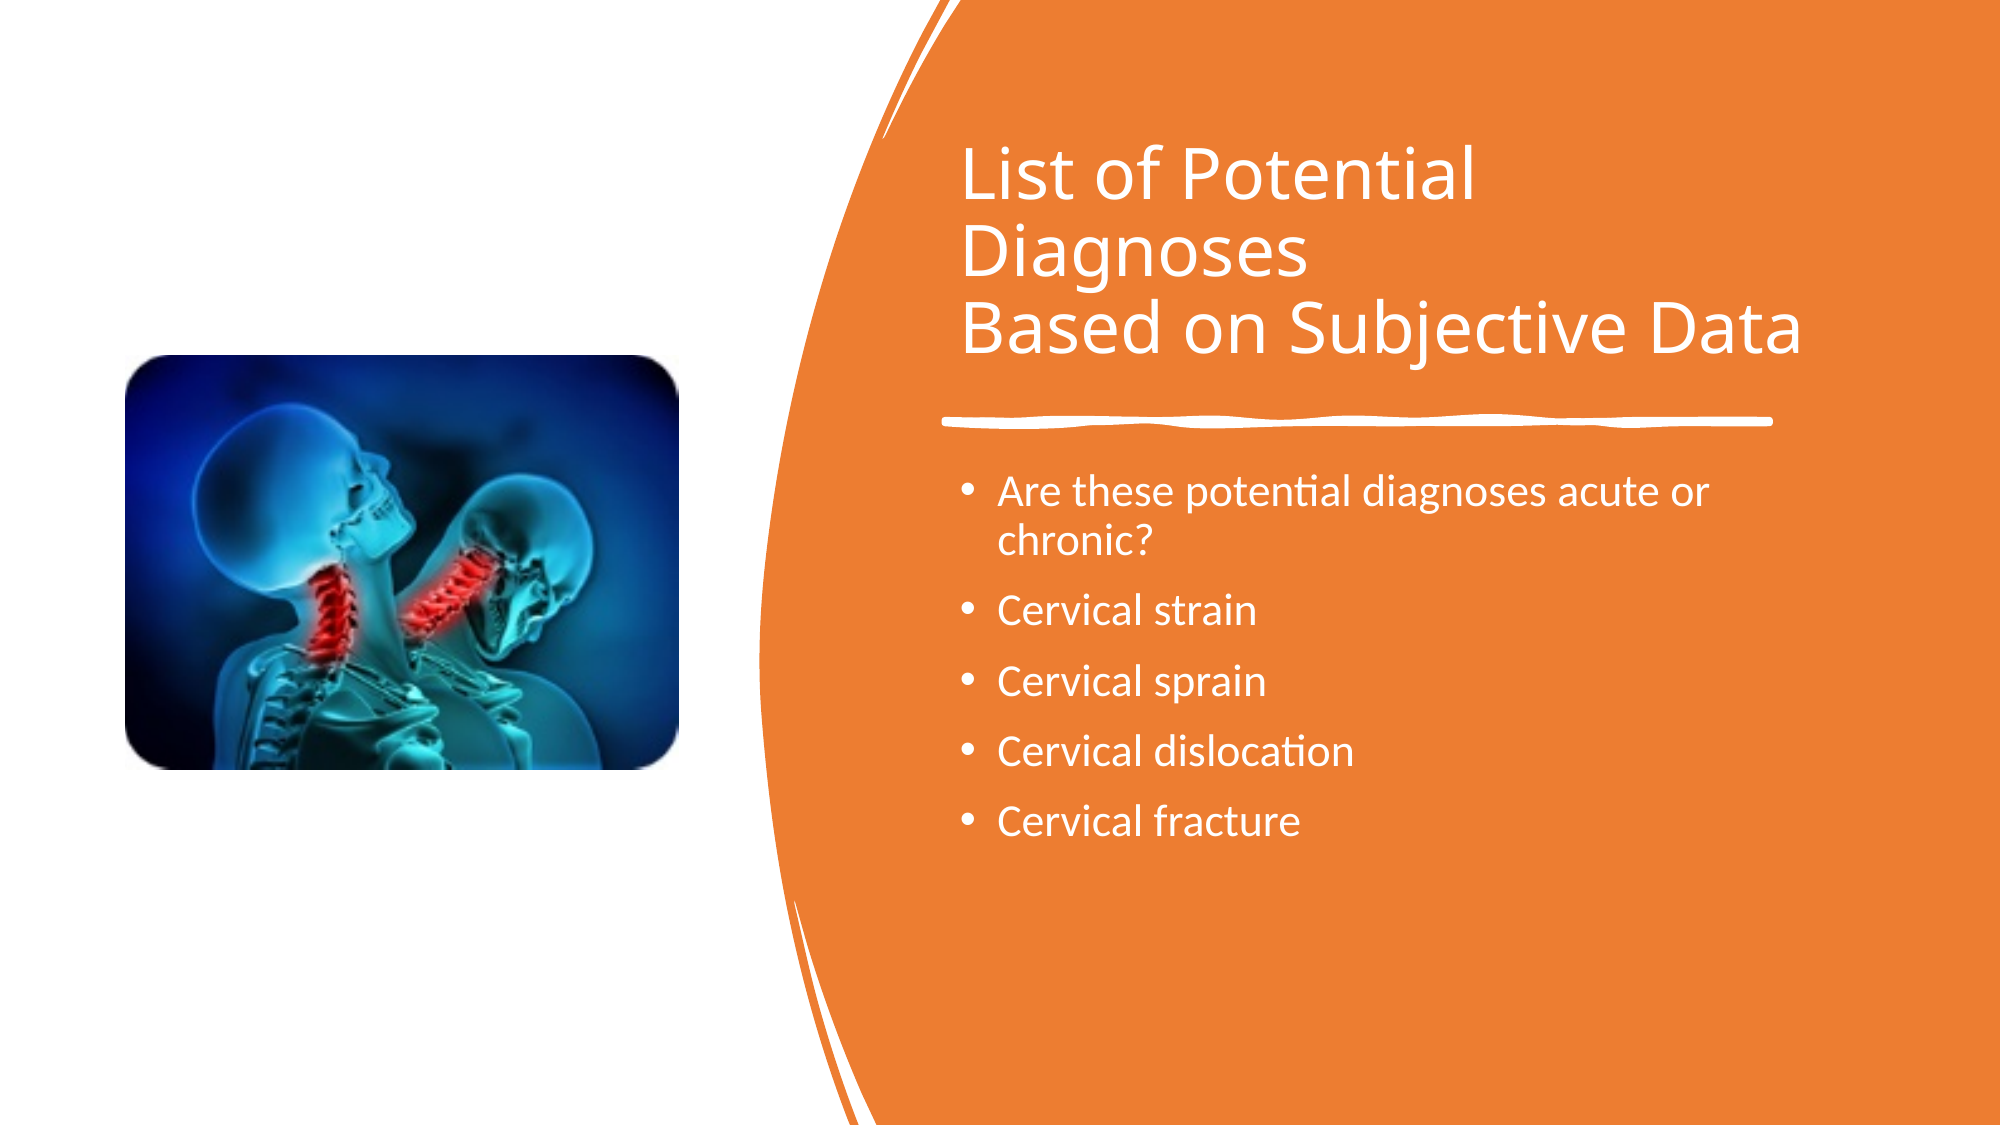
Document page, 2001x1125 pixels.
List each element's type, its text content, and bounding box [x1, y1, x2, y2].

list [125, 355, 679, 770]
title List of Potential Diagnoses Based on Subjective Data [944, 75, 1821, 377]
list Are these potential diagnoses acute or chronic? Cervical strain Cervical sprain Cervical dislocation Cervical fracture [944, 458, 1841, 1020]
text_box [889, 0, 960, 125]
text_box [943, 416, 1771, 427]
text_box [0, 0, 939, 1125]
text_box [759, 0, 2000, 1125]
